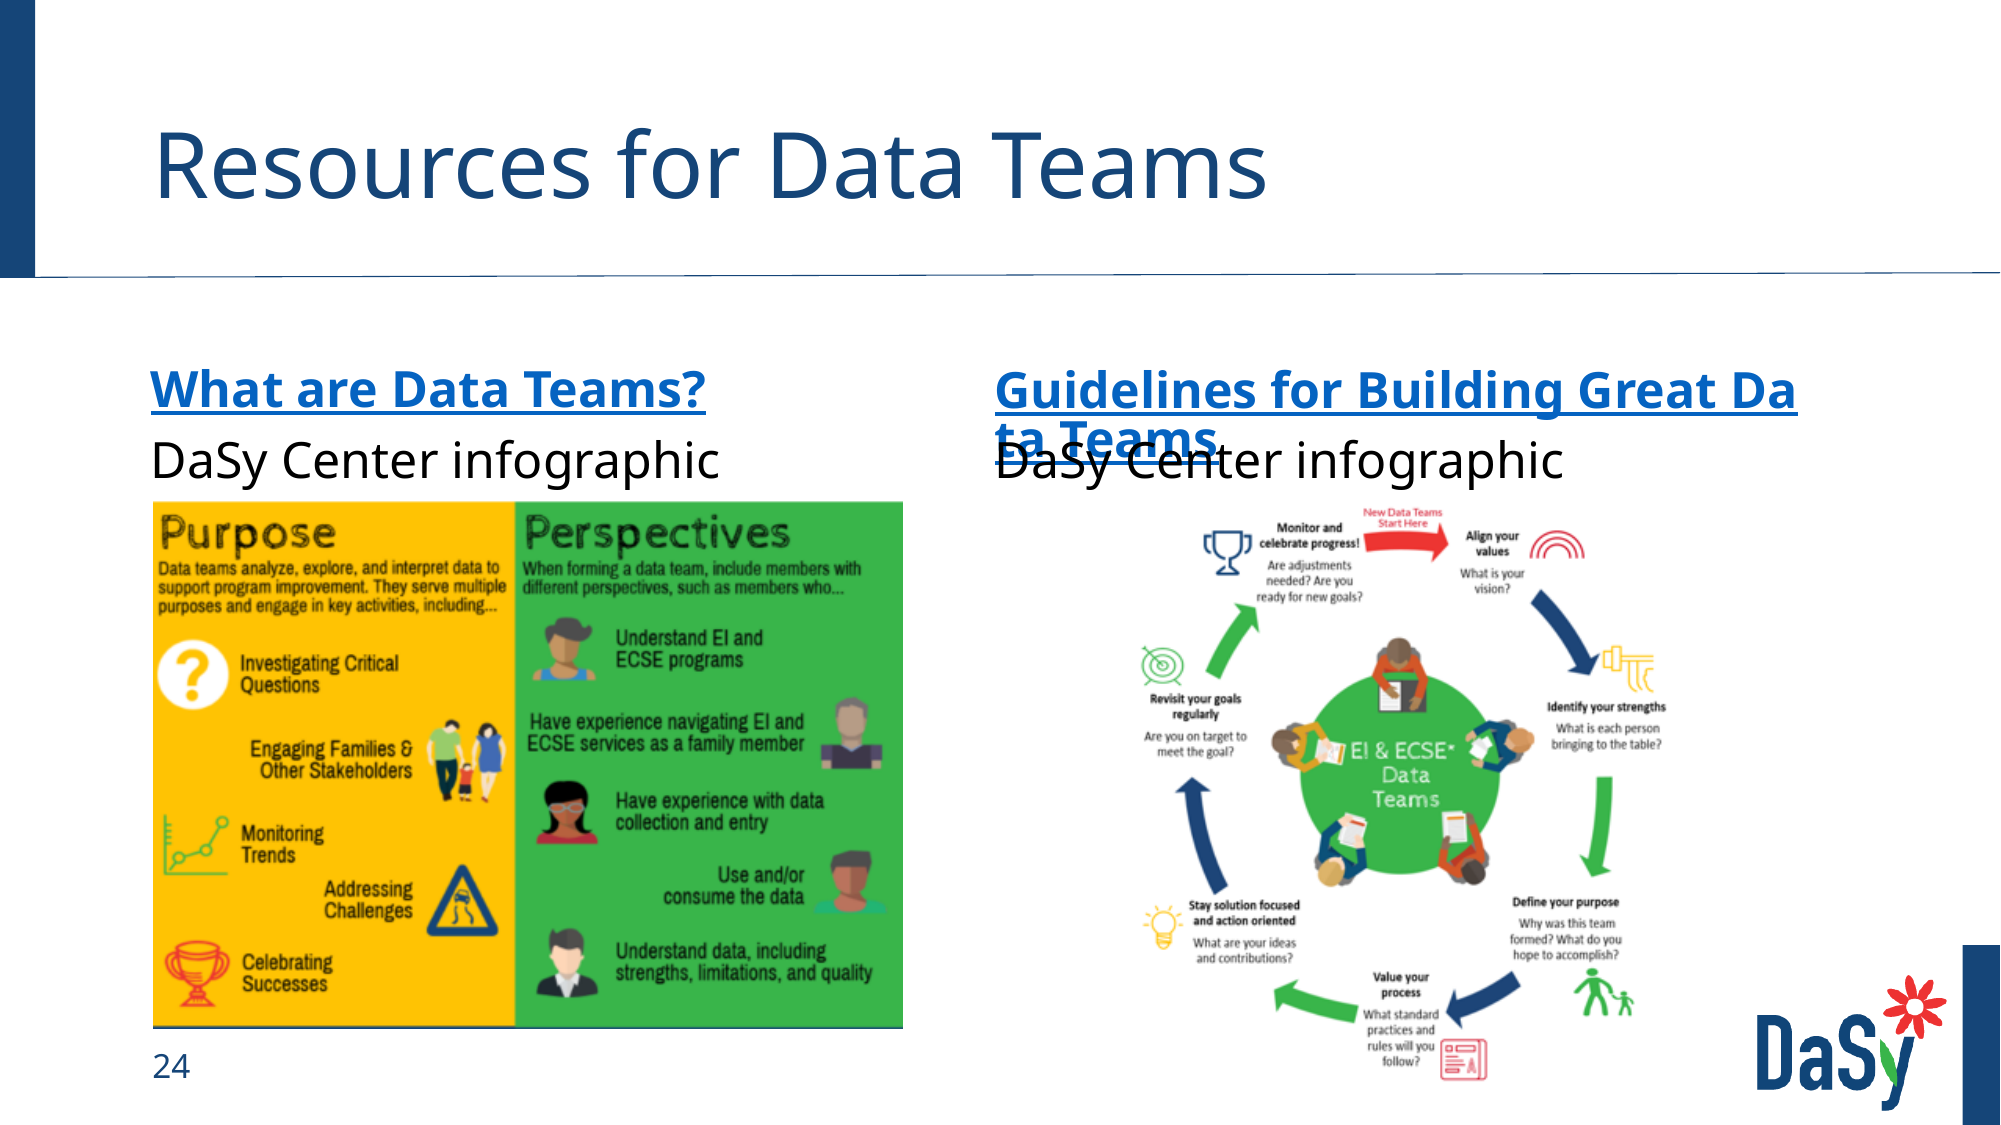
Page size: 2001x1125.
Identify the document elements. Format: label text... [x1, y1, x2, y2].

picture [1757, 975, 1947, 1111]
picture [152, 501, 903, 1029]
picture [1135, 501, 1671, 1086]
list Guidelines for Building Great Data Teams [979, 292, 1826, 427]
list What are Data Teams? [135, 292, 979, 427]
list DaSy Center infographic [979, 427, 1826, 1033]
list DaSy Center infographic [135, 427, 979, 1032]
title Resources for Data Teams [137, 59, 1863, 278]
